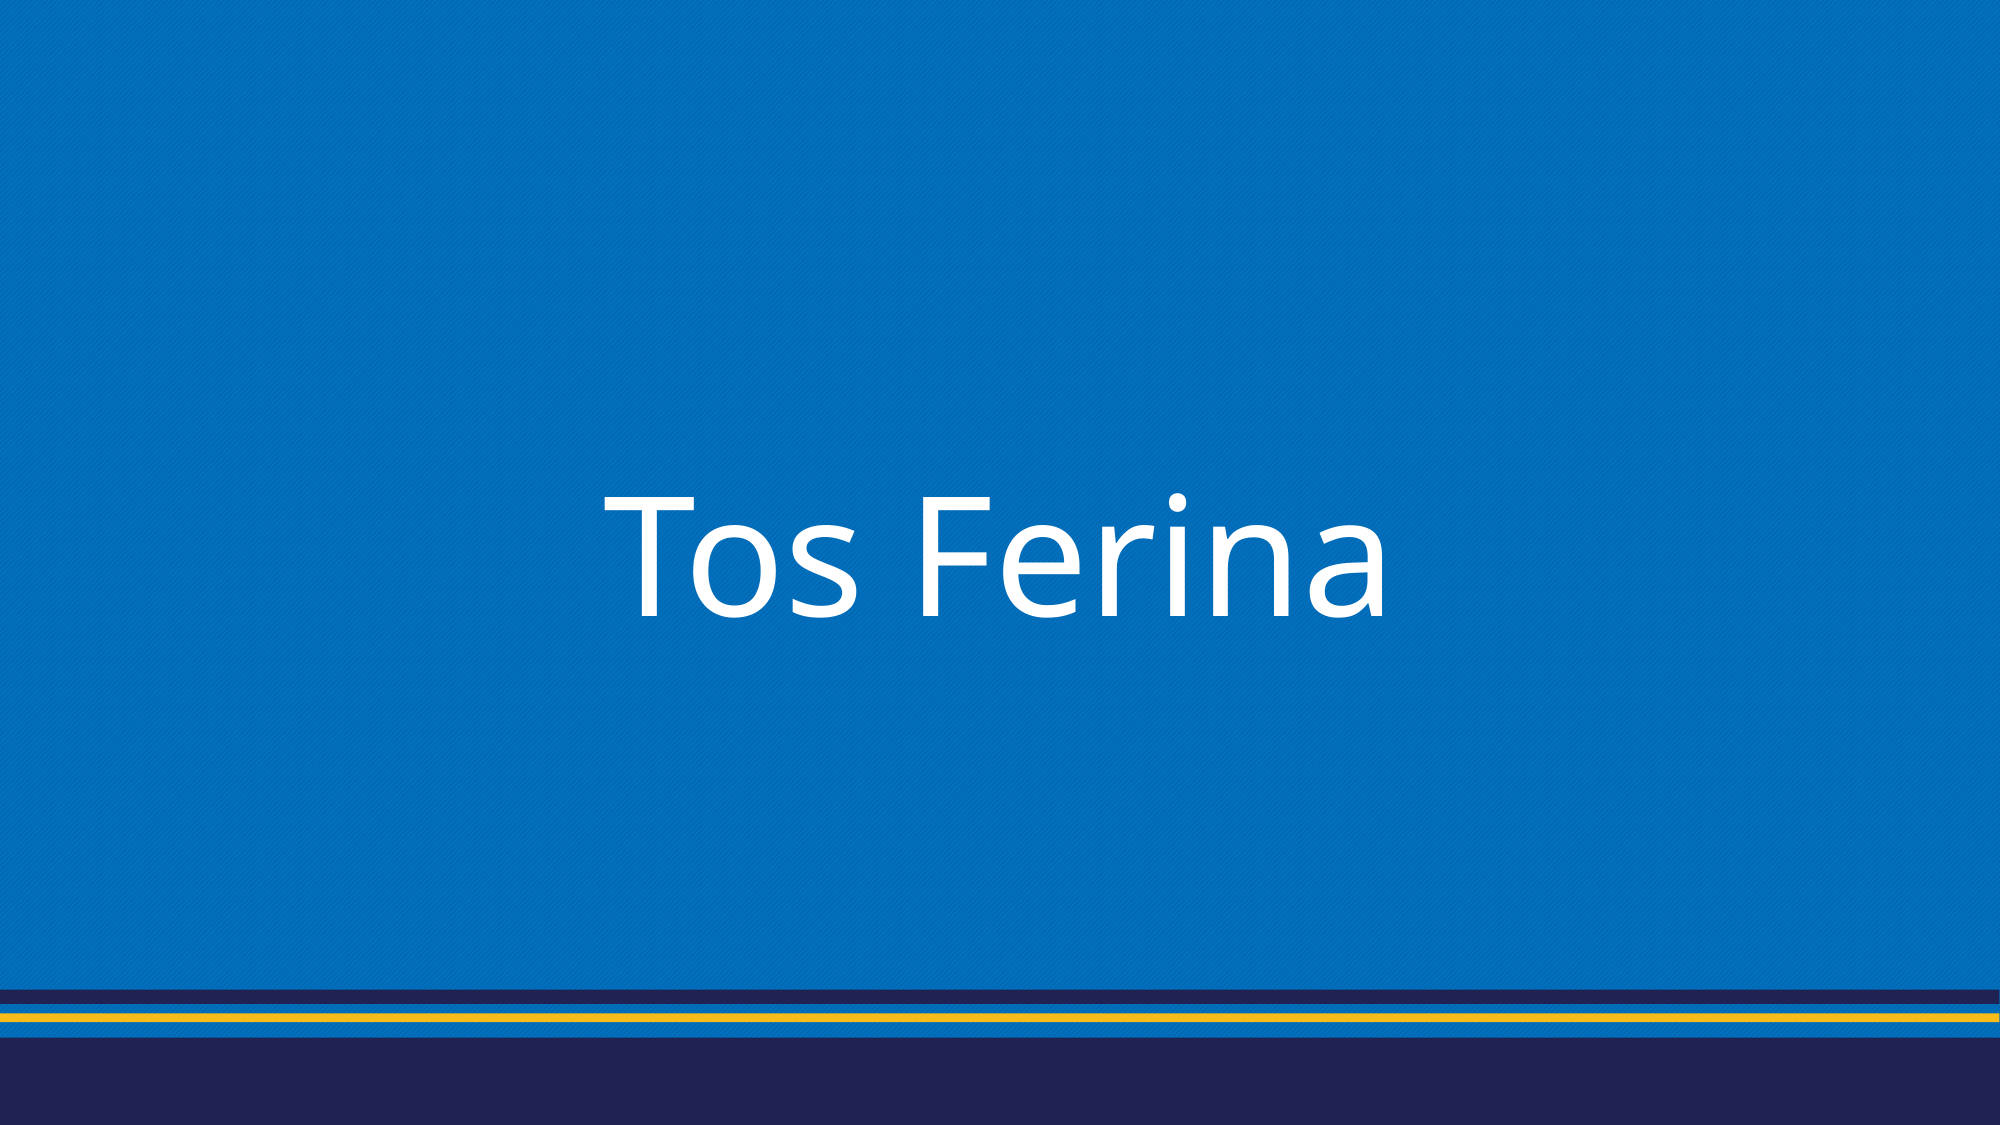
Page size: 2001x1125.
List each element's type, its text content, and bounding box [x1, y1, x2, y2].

title Tos Ferina [511, 473, 1489, 652]
